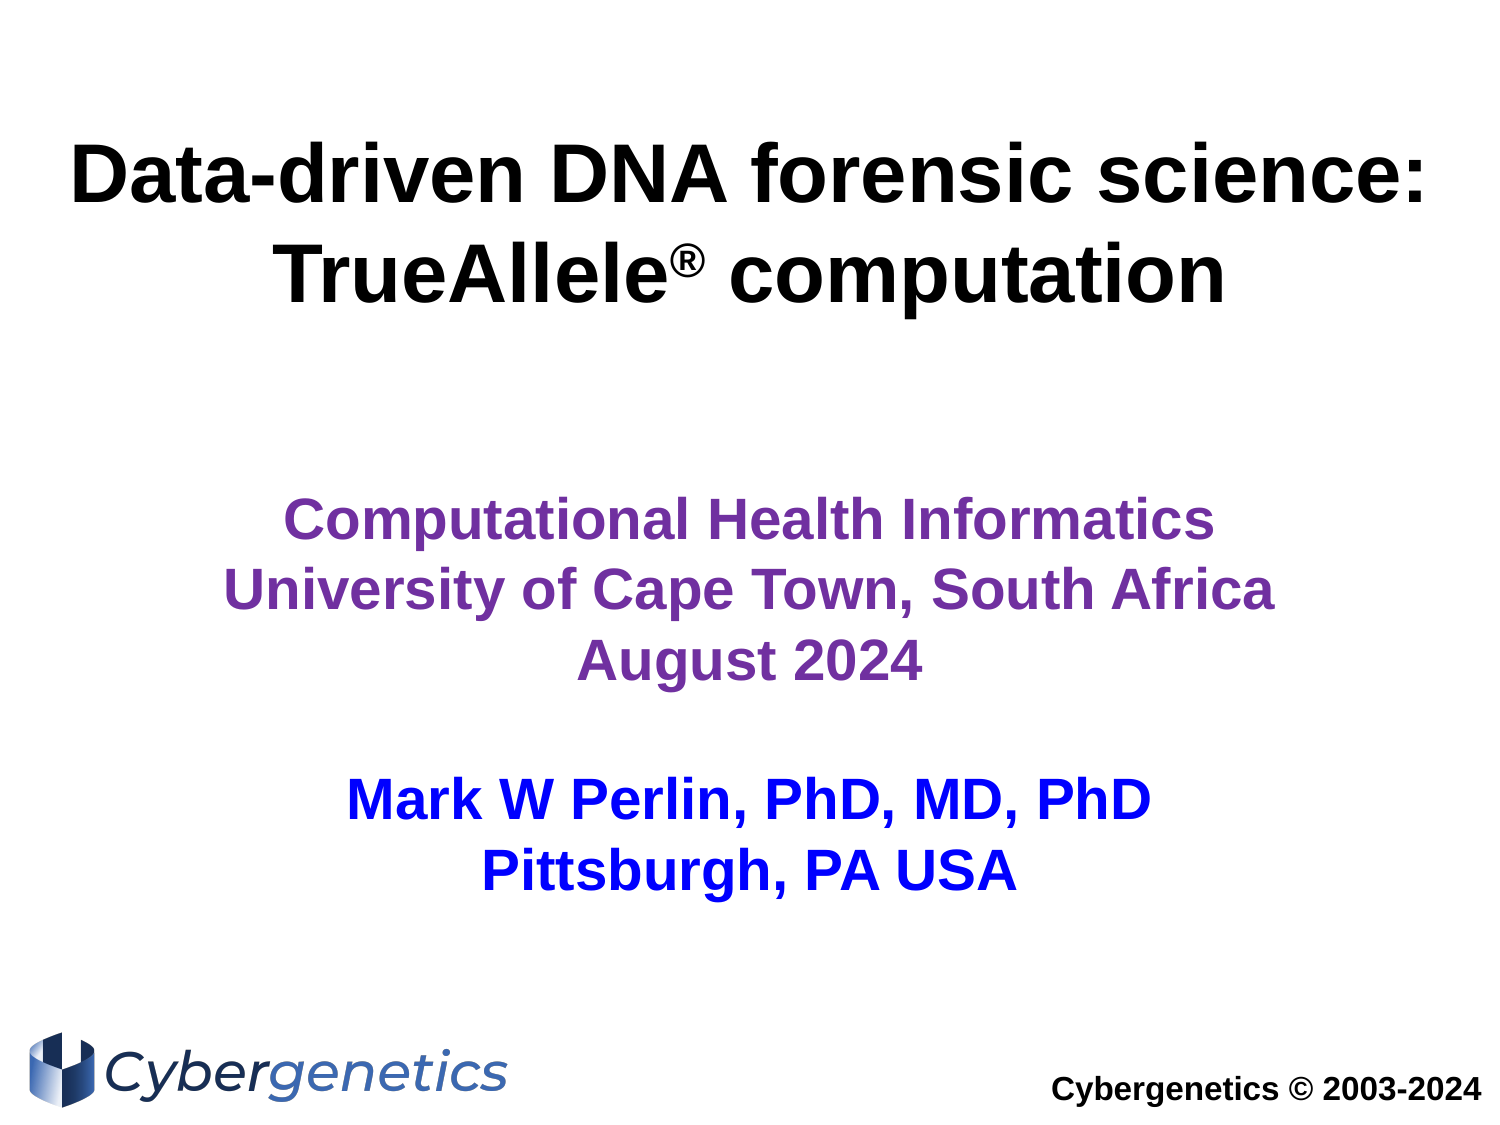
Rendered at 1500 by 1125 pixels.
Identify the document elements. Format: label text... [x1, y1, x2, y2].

picture [24, 1025, 513, 1116]
text_box Computational Health Informatics University of Cape Town, South Africa August 2024 Mark W Perlin, PhD, MD, PhD Pittsburgh, PA USA [208, 474, 1292, 909]
text_box Cybergenetics © 2003-2024 [1036, 1059, 1497, 1114]
title Data-driven DNA forensic science: TrueAllele® computation [0, 174, 1500, 363]
